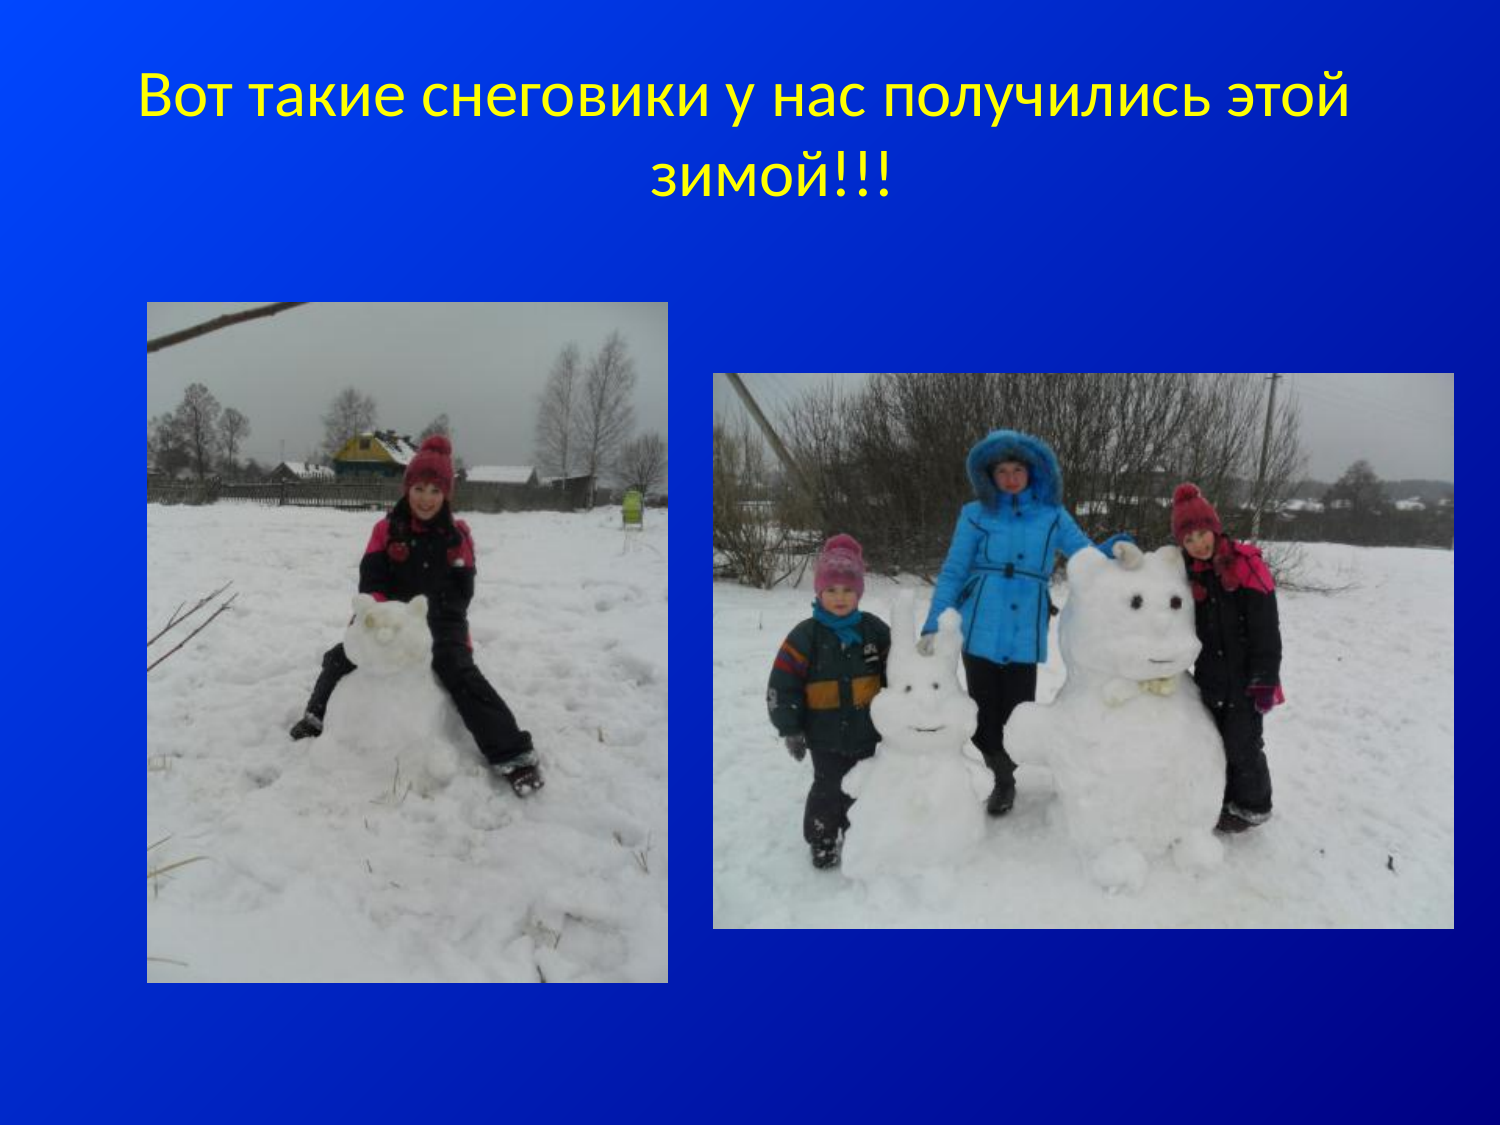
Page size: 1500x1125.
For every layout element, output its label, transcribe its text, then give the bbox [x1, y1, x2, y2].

list Вот такие снеговики у нас получились этой зимой!!! [76, 42, 1414, 279]
picture [712, 373, 1454, 929]
picture [147, 302, 668, 984]
